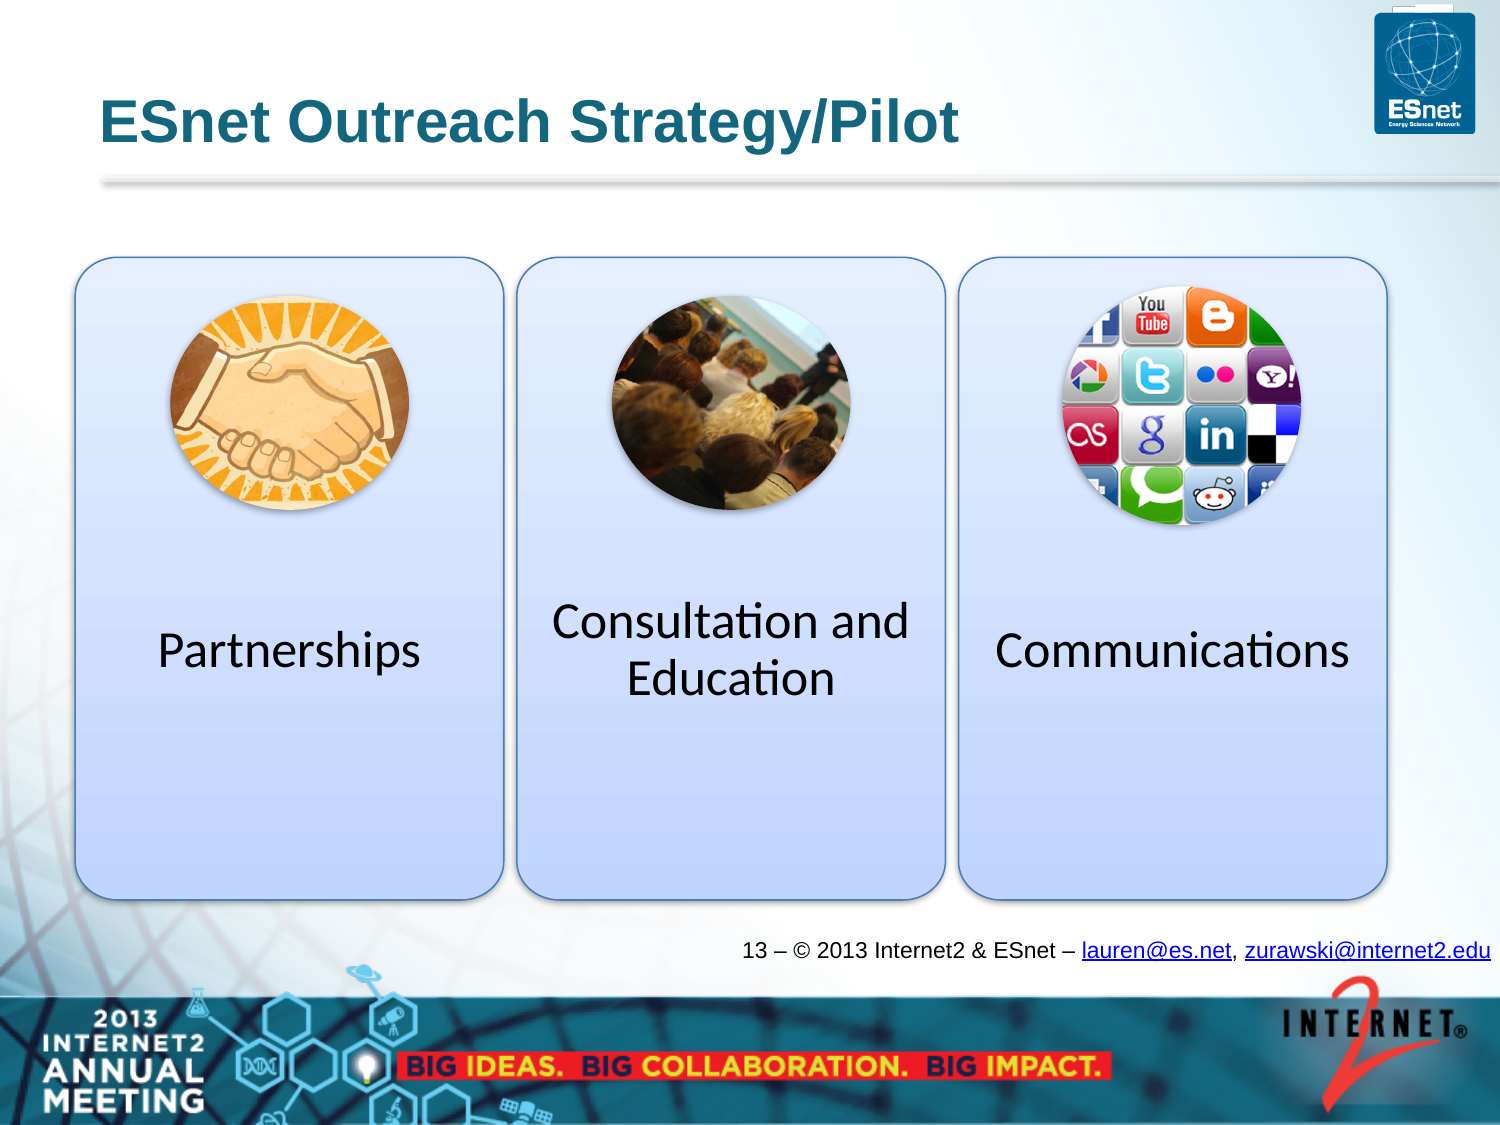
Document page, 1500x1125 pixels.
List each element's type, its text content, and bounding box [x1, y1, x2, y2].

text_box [74, 257, 1388, 901]
slide_number 13 – © 2013 Internet2 & ESnet – lauren@es.net, zurawski@internet2.edu [727, 927, 1500, 988]
title ESnet Outreach Strategy/Pilot [74, 44, 1426, 163]
picture [0, 0, 1500, 1125]
